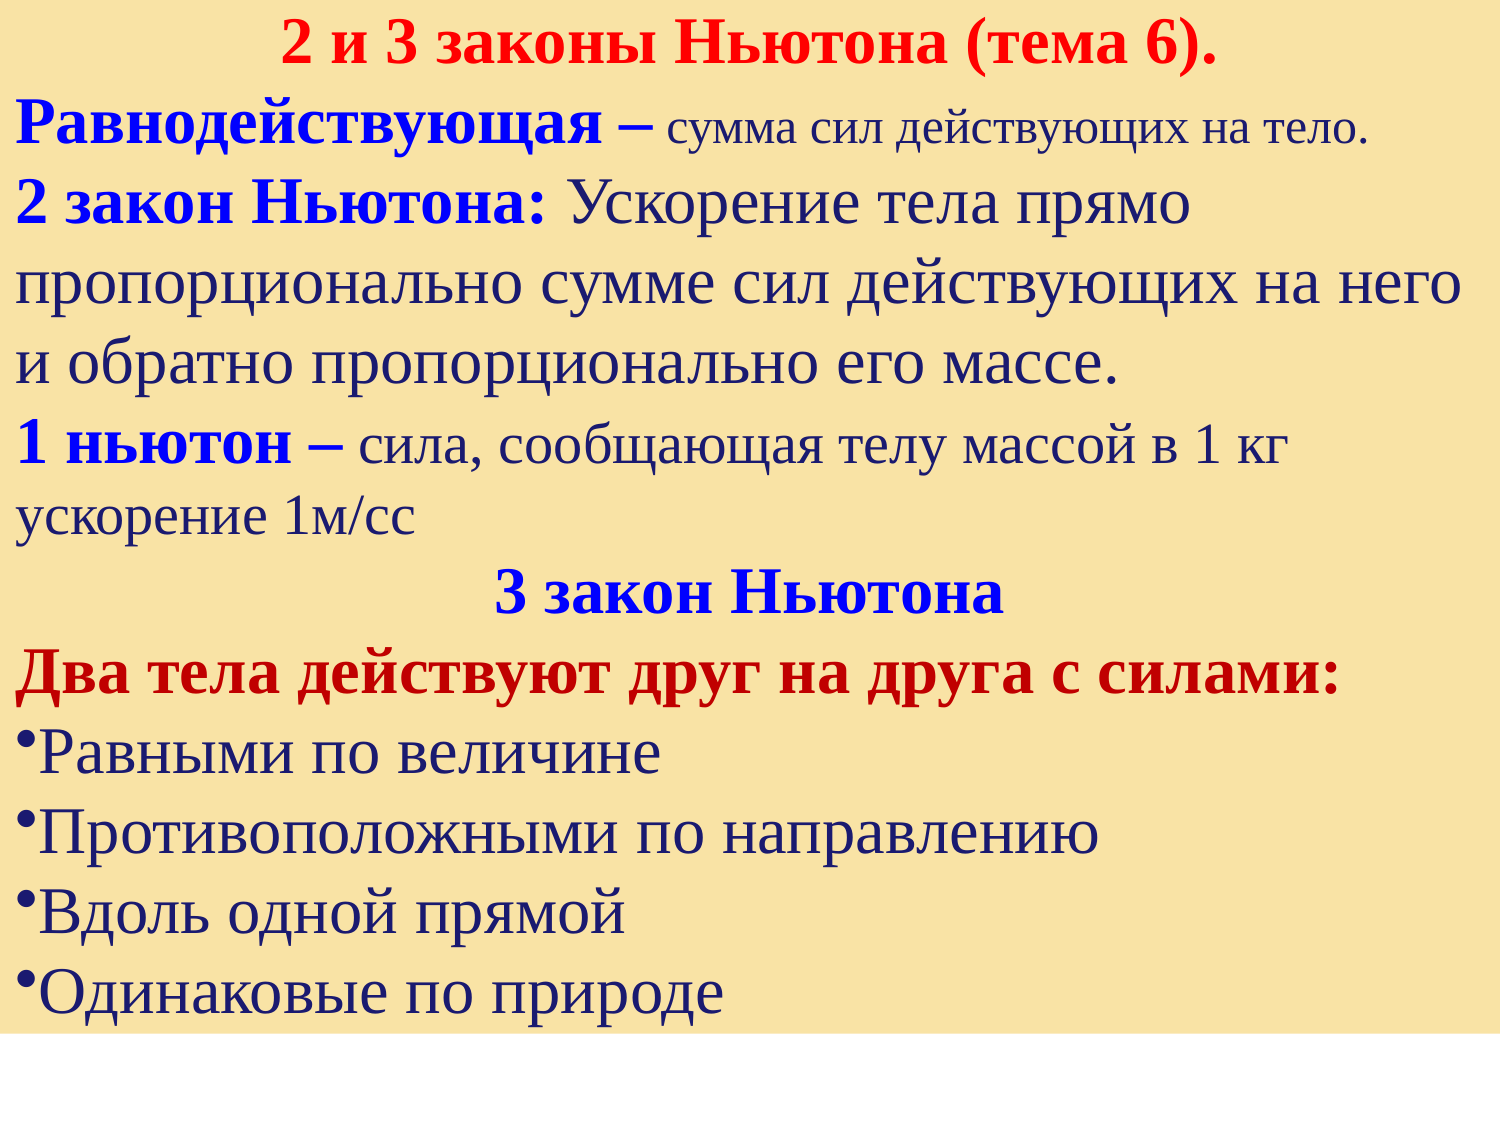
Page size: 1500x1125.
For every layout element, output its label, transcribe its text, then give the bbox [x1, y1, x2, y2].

text_box 2 и 3 законы Ньютона (тема 6). Равнодействующая – сумма сил действующих на тело. 2 закон Ньютона: Ускорение тела прямо пропорционально сумме сил действующих на него и обратно пропорционально его массе. 1 ньютон – сила, сообщающая телу массой в 1 кг ускорение 1м/сс 3 закон Ньютона Два тела действуют друг на друга с силами: Равными по величине Противоположными по направлению Вдоль одной прямой Одинаковые по природе [0, 0, 1500, 1034]
